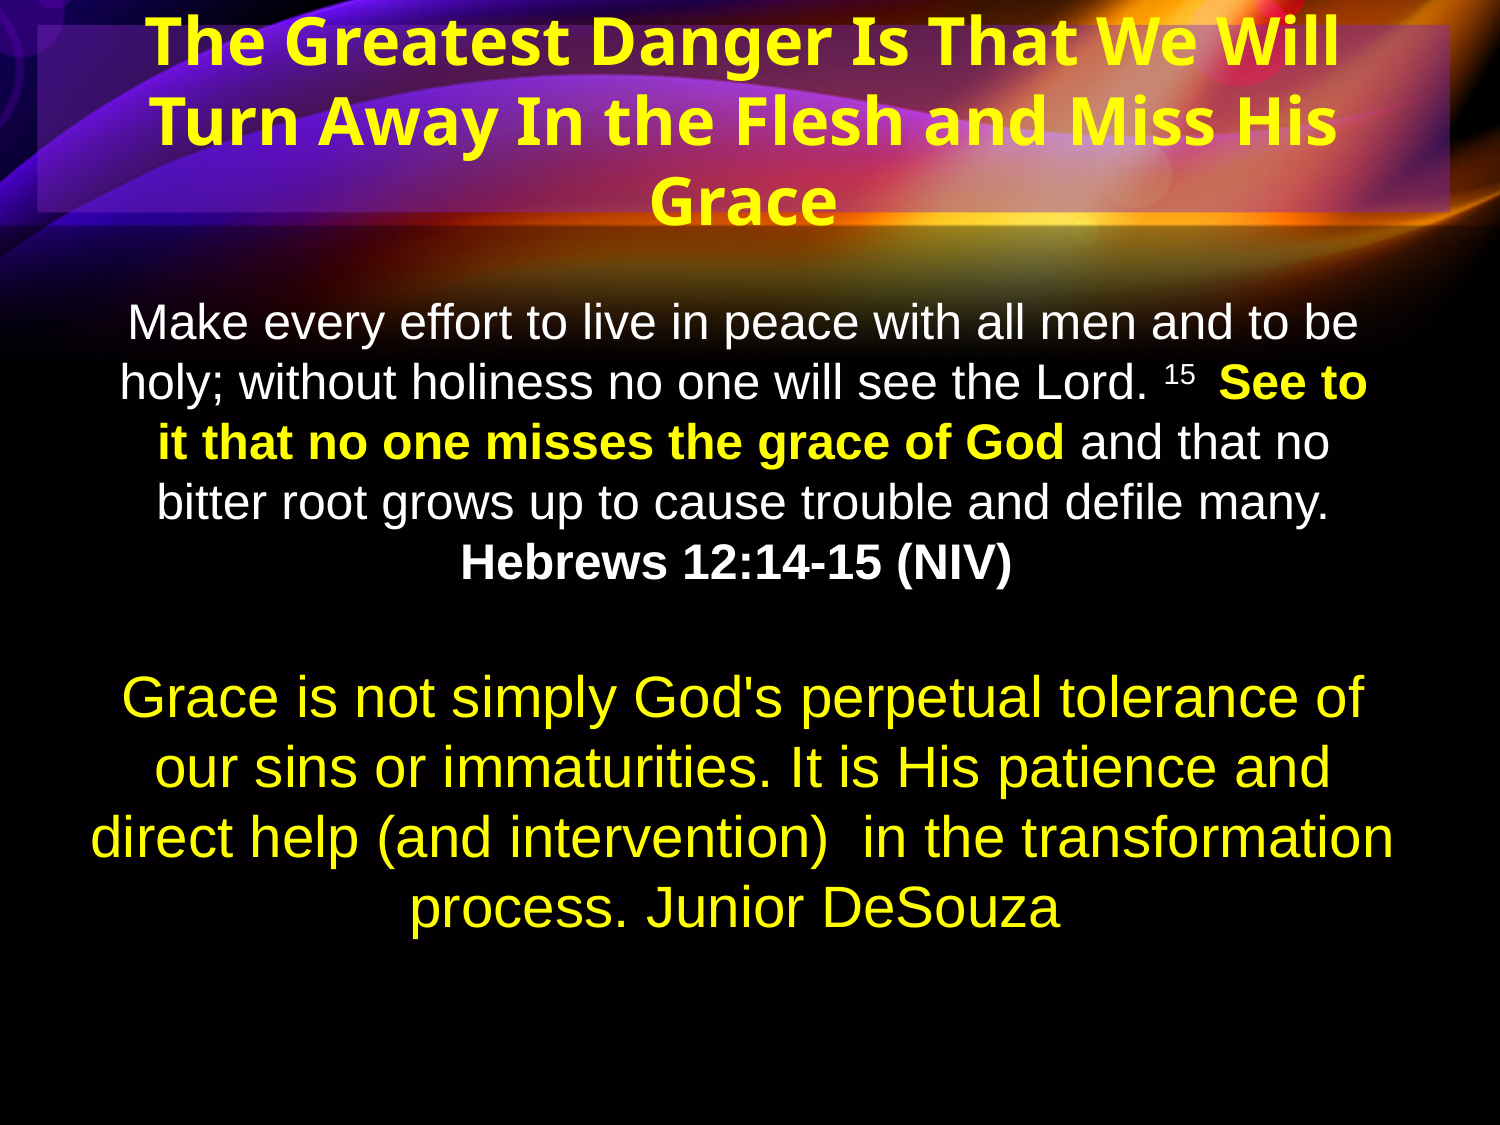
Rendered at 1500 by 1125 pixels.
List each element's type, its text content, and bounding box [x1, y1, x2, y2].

text_box The Greatest Danger Is That We Will Turn Away In the Flesh and Miss His Grace [37, 24, 1450, 213]
text_box Make every effort to live in peace with all men and to be holy; without holiness no one will see the Lord. 15 See to it that no one misses the grace of God and that no bitter root grows up to cause trouble and defile many. Hebrews 12:14-15 (NIV) [87, 282, 1400, 597]
picture [0, 0, 1500, 1125]
text_box Grace is not simply God's perpetual tolerance of our sins or immaturities. It is His patience and direct help (and intervention) in the transformation process. Junior DeSouza [74, 652, 1413, 947]
